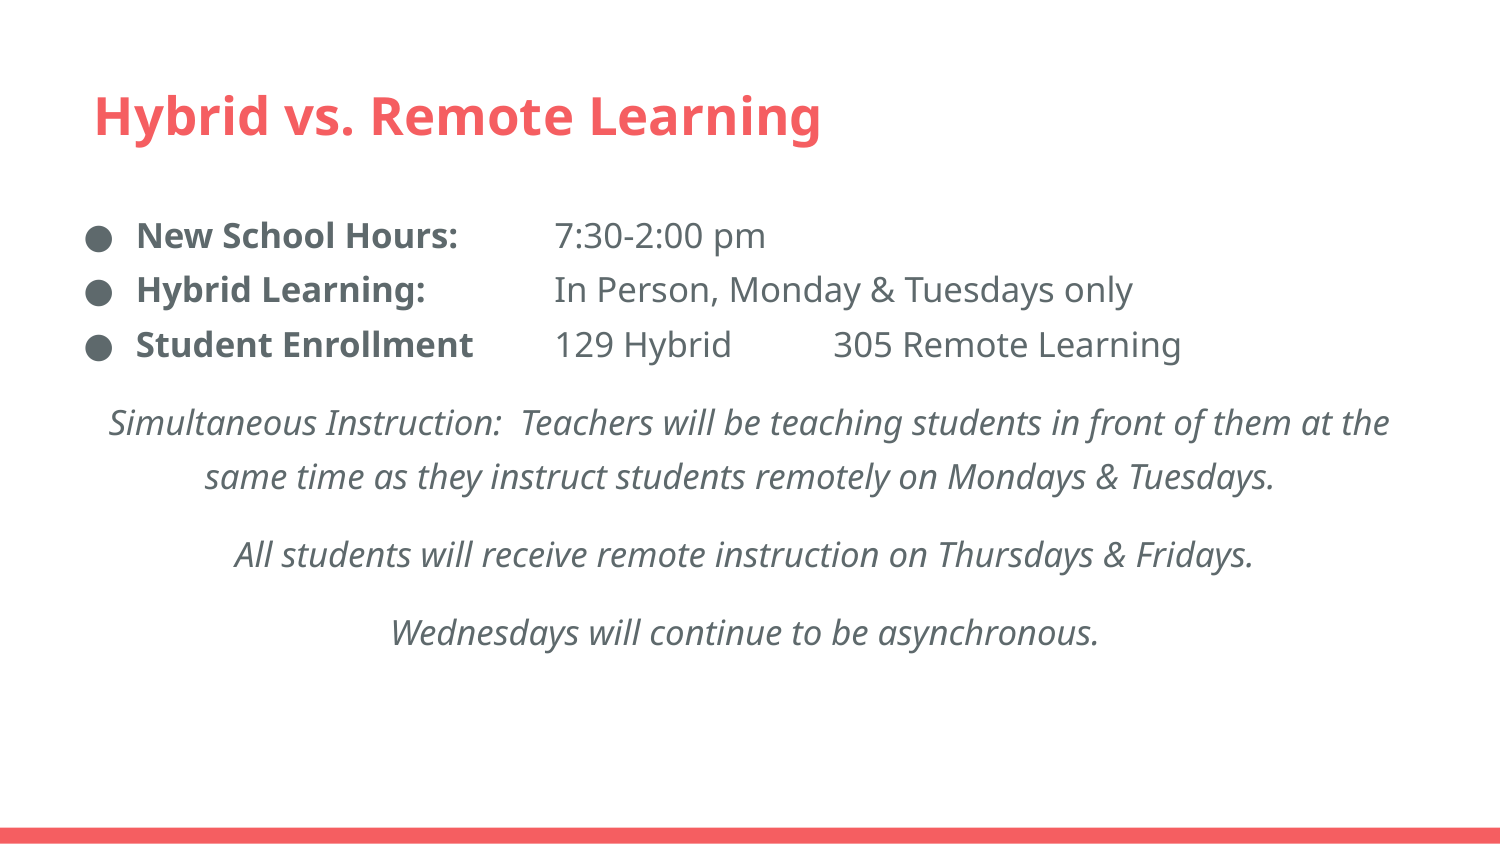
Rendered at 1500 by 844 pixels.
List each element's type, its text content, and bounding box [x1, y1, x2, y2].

title Hybrid vs. Remote Learning [51, 64, 1449, 167]
list New School Hours: 7:30-2:00 pm Hybrid Learning: In Person, Monday & Tuesdays only Student Enrollment 129 Hybrid 305 Remote Learning Simultaneous Instruction: Teachers will be teaching students in front of them at the same time as they instruct students remotely on Mondays & Tuesdays. All students will receive remote instruction on Thursdays & Fridays. Wednesdays will continue to be asynchronous. [51, 189, 1449, 750]
